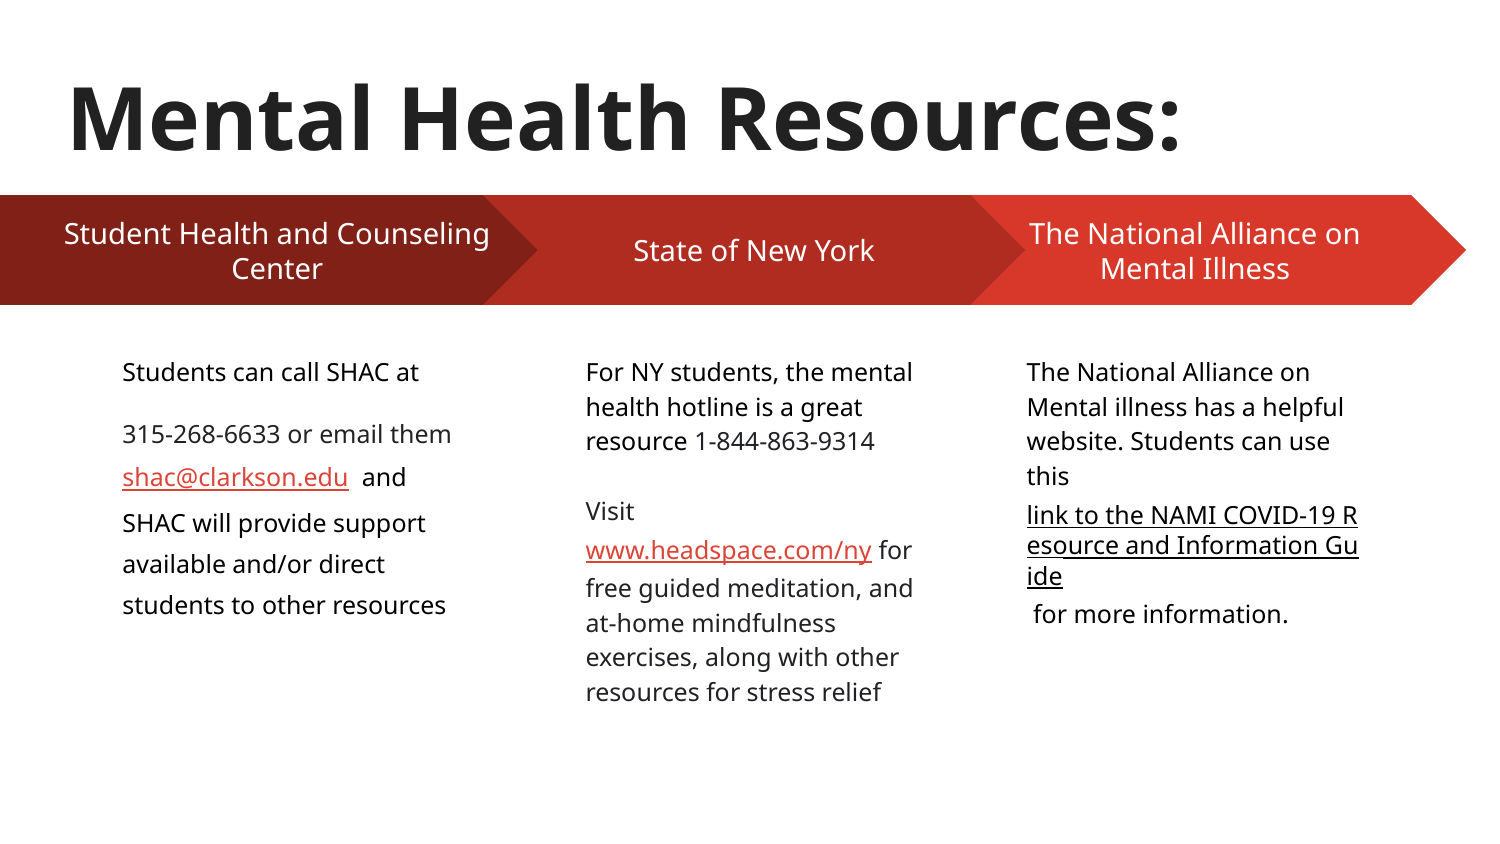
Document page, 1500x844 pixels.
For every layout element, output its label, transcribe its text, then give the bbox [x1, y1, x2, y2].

title Mental Health Resources: [51, 48, 1449, 180]
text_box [0, 194, 481, 767]
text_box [482, 194, 1026, 767]
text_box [1026, 194, 1467, 767]
